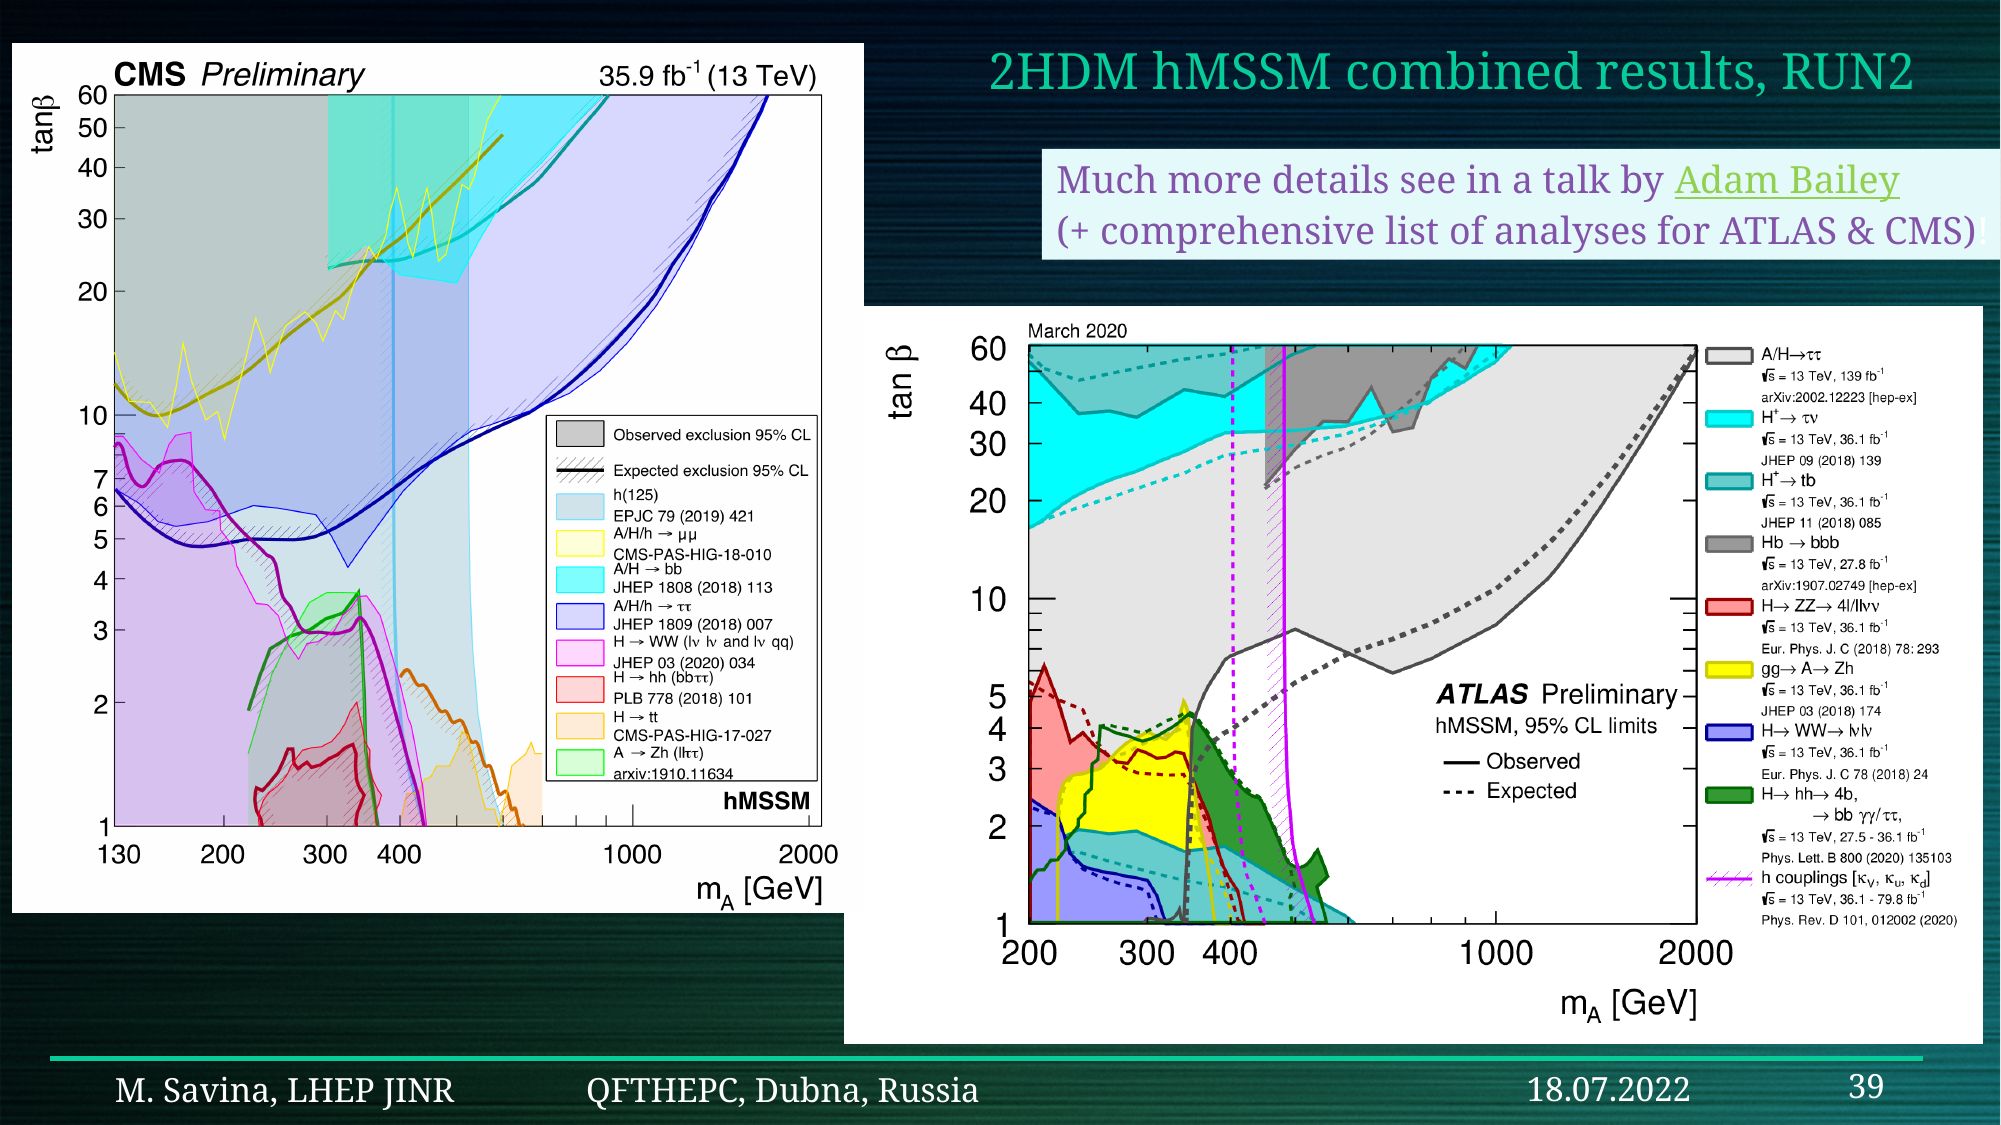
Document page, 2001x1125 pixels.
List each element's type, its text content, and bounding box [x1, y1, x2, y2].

slide_number 39 [1764, 1069, 1900, 1107]
picture [0, 0, 2001, 1125]
text_box 2HDM hMSSM combined results, RUN2 [974, 32, 1988, 108]
footer M. Savina, LHEP JINR QFTHEPC, Dubna, Russia [99, 1069, 1480, 1109]
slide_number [1492, 1069, 1707, 1107]
text_box Much more details see in a talk by Adam Bailey (+ comprehensive list of analyses for ATLAS & CMS)! [1041, 148, 2000, 260]
